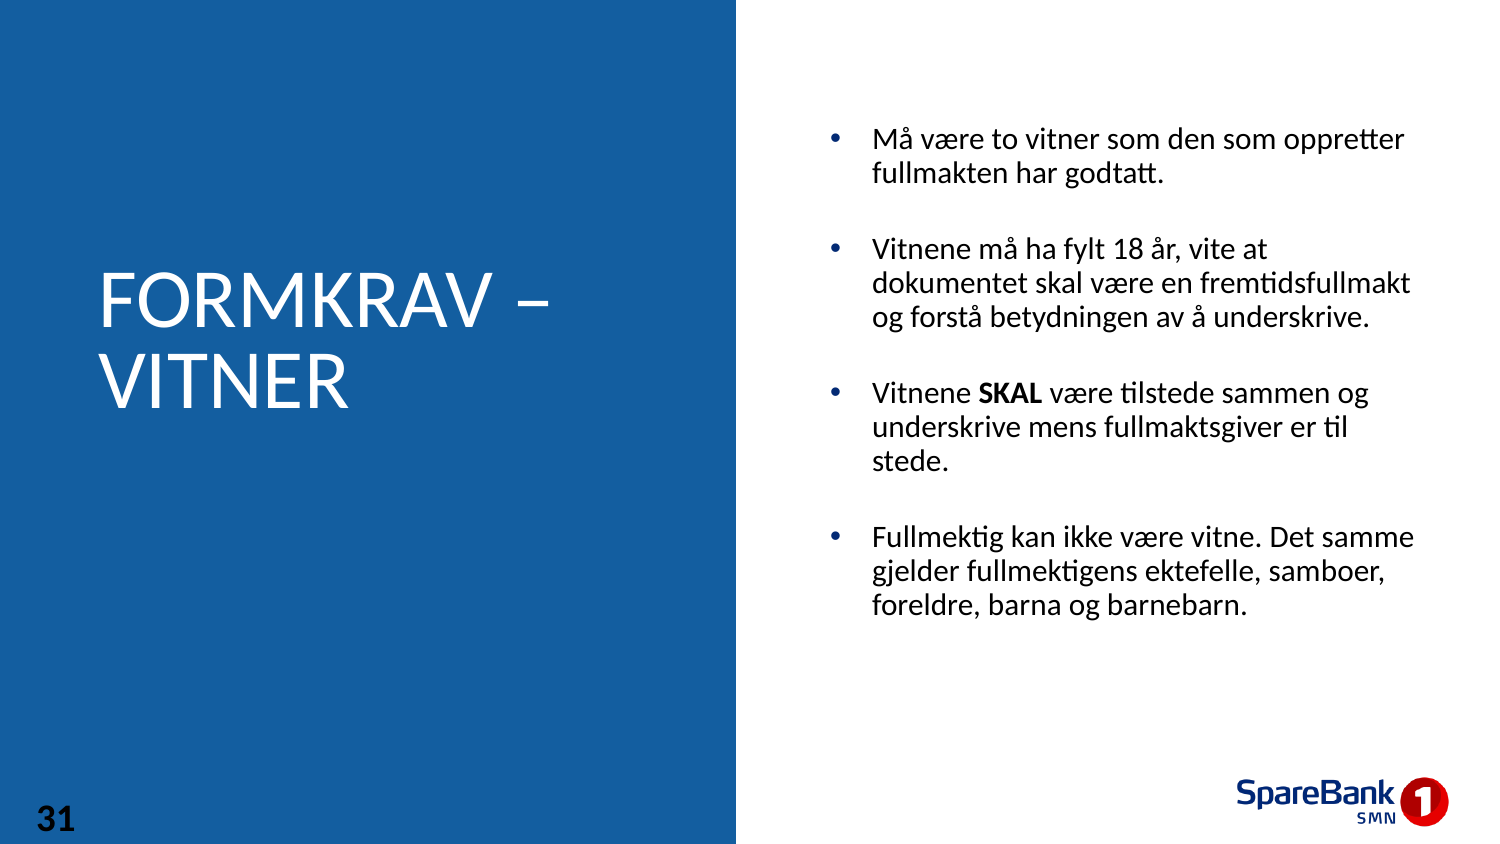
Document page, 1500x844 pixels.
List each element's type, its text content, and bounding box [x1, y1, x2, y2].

title FORMKRAV – VITNER [98, 262, 688, 416]
picture [0, 0, 736, 844]
slide_number 31 [36, 792, 77, 840]
picture [1222, 767, 1458, 836]
list Må være to vitner som den som oppretter fullmakten har godtatt. Vitnene må ha fylt 18 år, vite at dokumentet skal være en fremtidsfullmakt og forstå betydningen av å underskrive. Vitnene SKAL være tilstede sammen og underskrive mens fullmaktsgiver er til stede. Fullmektig kan ikke være vitne. Det samme gjelder fullmektigens ektefelle, samboer, foreldre, barna og barnebarn. [829, 122, 1420, 751]
